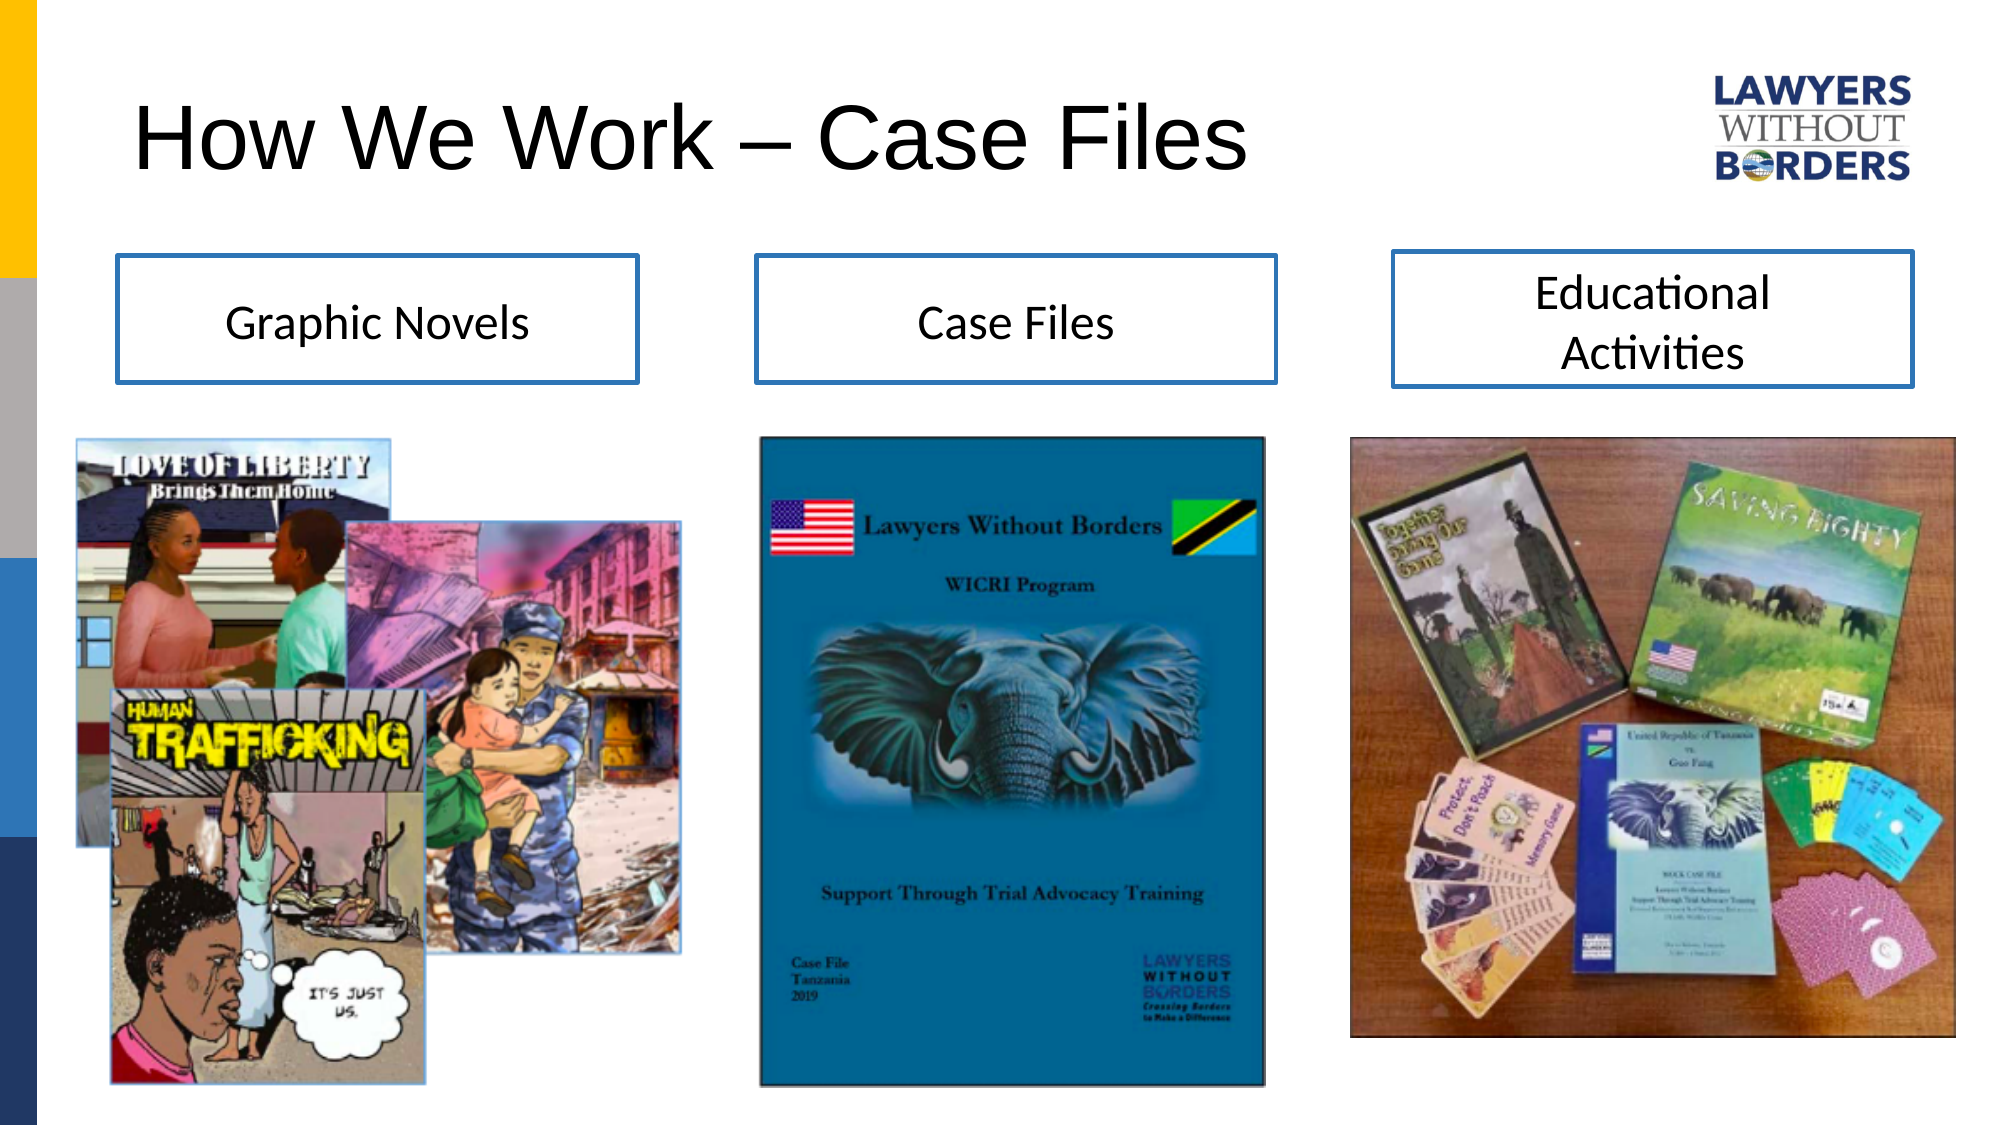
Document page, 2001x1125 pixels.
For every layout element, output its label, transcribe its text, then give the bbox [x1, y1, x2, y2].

picture [1350, 437, 1956, 1038]
picture [756, 435, 1266, 1088]
text_box Case Files [756, 255, 1277, 383]
text_box Graphic Novels [117, 255, 638, 383]
text_box Educational Activities [1393, 251, 1913, 387]
text_box [0, 558, 37, 837]
picture [69, 435, 686, 1088]
text_box [0, 0, 37, 278]
picture [1703, 55, 1925, 186]
title How We Work – Case Files [117, 30, 1843, 249]
text_box [0, 837, 37, 1125]
text_box [0, 278, 37, 558]
